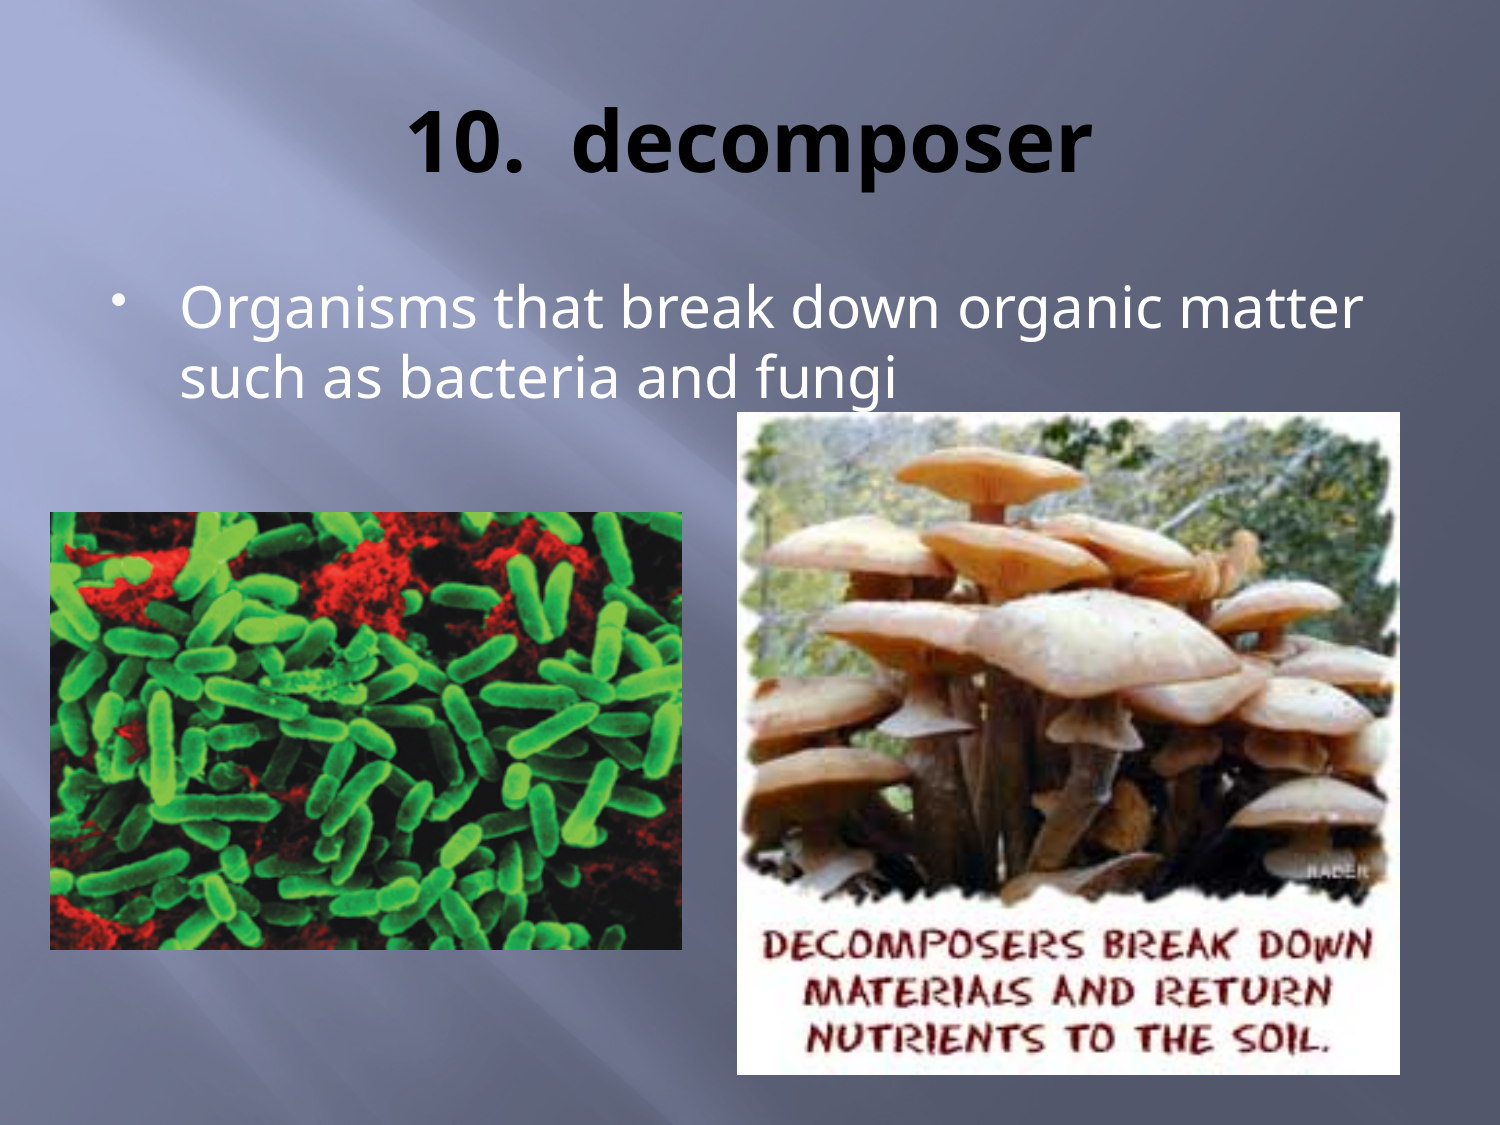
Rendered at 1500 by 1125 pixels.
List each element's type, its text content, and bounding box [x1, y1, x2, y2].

picture [737, 412, 1401, 1076]
title 10. decomposer [75, 45, 1425, 233]
picture [49, 512, 683, 951]
list Organisms that break down organic matter such as bacteria and fungi [75, 262, 1425, 1035]
